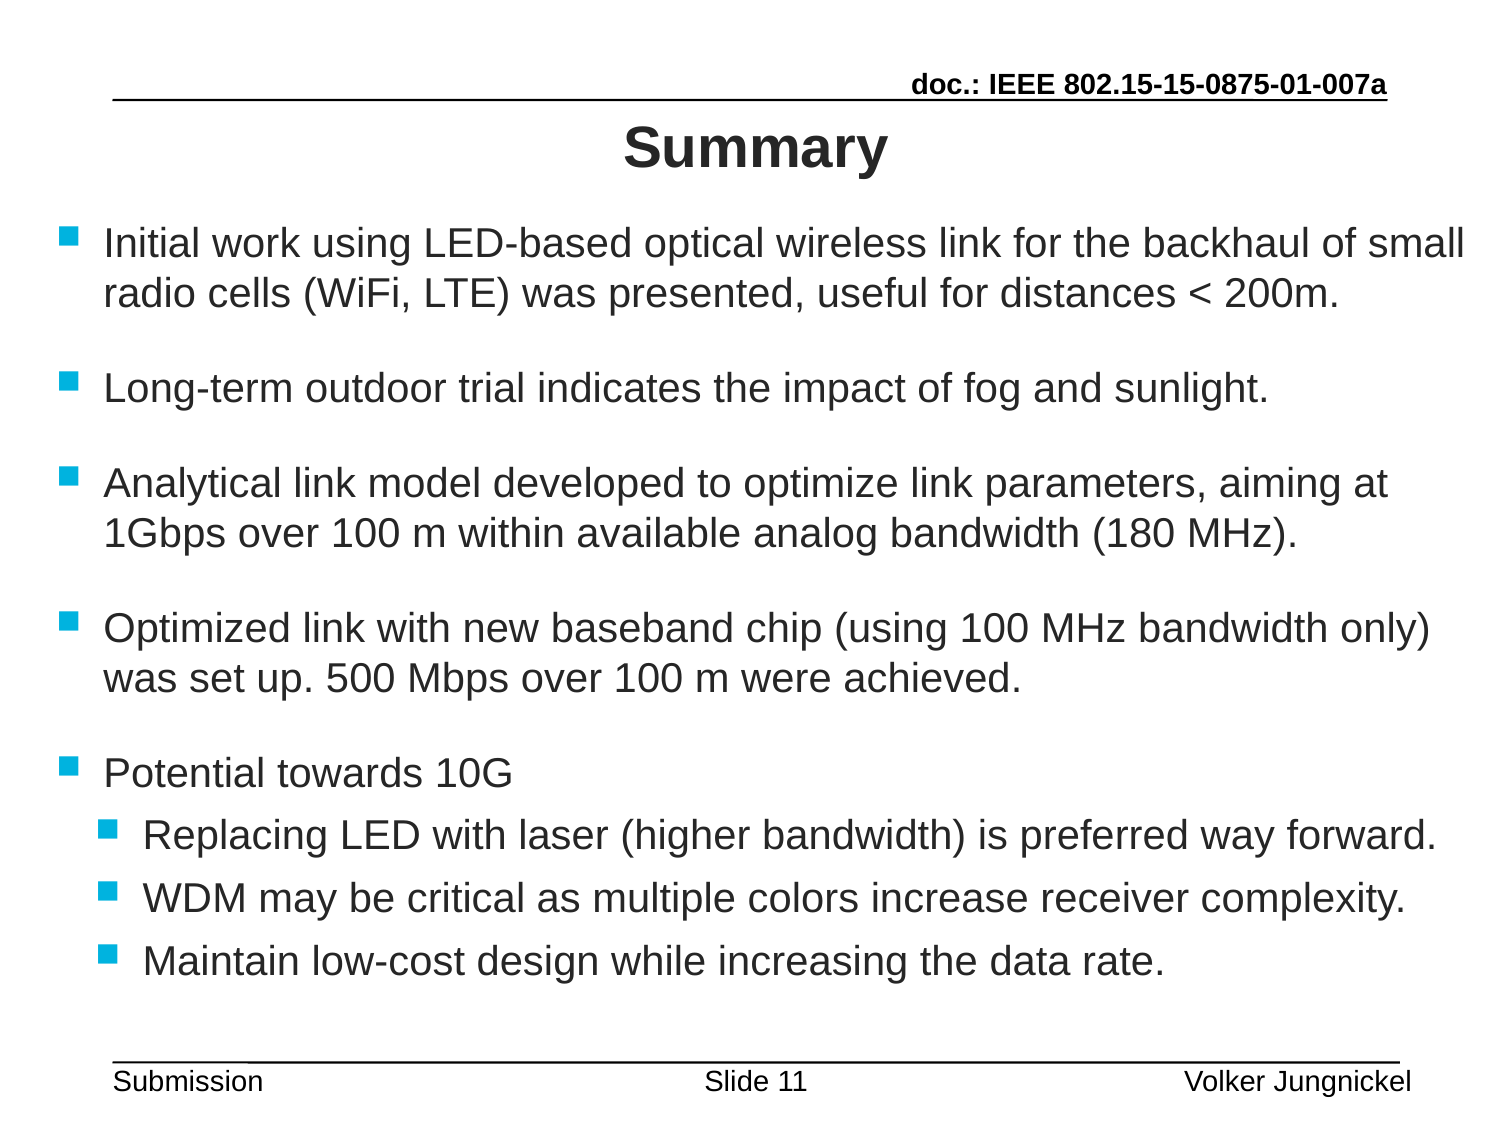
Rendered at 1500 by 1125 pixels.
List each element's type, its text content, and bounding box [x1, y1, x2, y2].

text_box Initial work using LED-based optical wireless link for the backhaul of small radio cells (WiFi, LTE) was presented, useful for distances < 200m. Long-term outdoor trial indicates the impact of fog and sunlight. Analytical link model developed to optimize link parameters, aiming at 1Gbps over 100 m within available analog bandwidth (180 MHz). Optimized link with new baseband chip (using 100 MHz bandwidth only) was set up. 500 Mbps over 100 m were achieved. Potential towards 10G Replacing LED with laser (higher bandwidth) is preferred way forward. WDM may be critical as multiple colors increase receiver complexity. Maintain low-cost design while increasing the data rate. [41, 208, 1483, 433]
text_box Summary [147, 101, 1365, 161]
